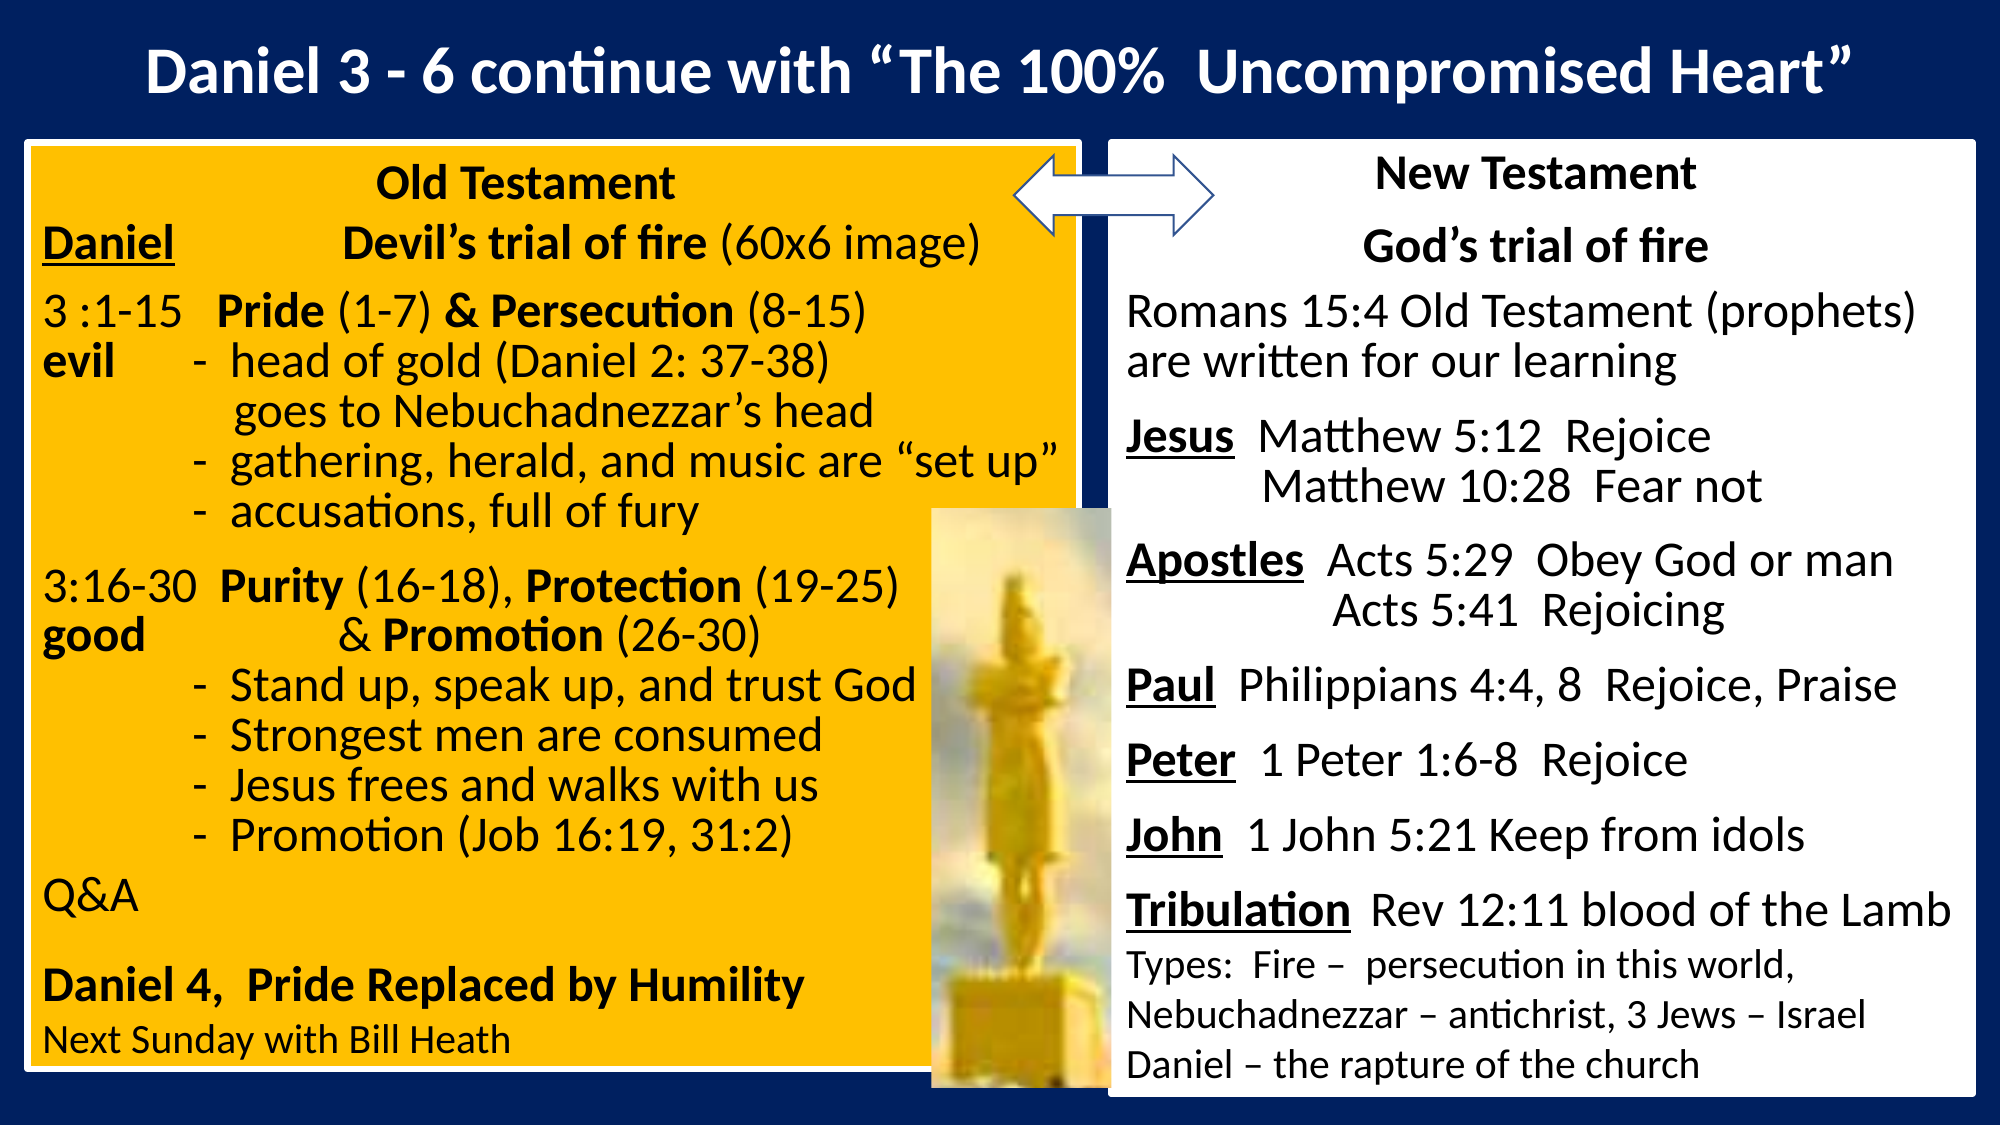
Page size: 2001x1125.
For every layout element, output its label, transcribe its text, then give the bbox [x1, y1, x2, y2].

text_box [1012, 152, 1215, 238]
picture [931, 508, 1112, 1088]
text_box Old Testament Daniel Devil’s trial of fire (60x6 image) 3 :1-15 Pride (1-7) & Persecution (8-15) evil - head of gold (Daniel 2: 37-38) goes to Nebuchadnezzar’s head - gathering, herald, and music are “set up” - accusations, full of fury 3:16-30 Purity (16-18), Protection (19-25) good & Promotion (26-30) - Stand up, speak up, and trust God - Strongest men are consumed - Jesus frees and walks with us - Promotion (Job 16:19, 31:2) Q&A Daniel 4, Pride Replaced by Humility Next Sunday with Bill Heath [27, 142, 1080, 1070]
text_box Daniel 3 - 6 continue with “The 100% Uncompromised Heart” [130, 19, 1883, 114]
slide_number 3 [1412, 1094, 1863, 1103]
text_box New Testament God’s trial of fire Romans 15:4 Old Testament (prophets) are written for our learning Jesus Matthew 5:12 Rejoice Matthew 10:28 Fear not Apostles Acts 5:29 Obey God or man Acts 5:41 Rejoicing Paul Philippians 4:4, 8 Rejoice, Praise Peter 1 Peter 1:6-8 Rejoice John 1 John 5:21 Keep from idols Tribulation Rev 12:11 blood of the Lamb Types: Fire – persecution in this world, Nebuchadnezzar – antichrist, 3 Jews – Israel Daniel – the rapture of the church [1111, 142, 1973, 1094]
